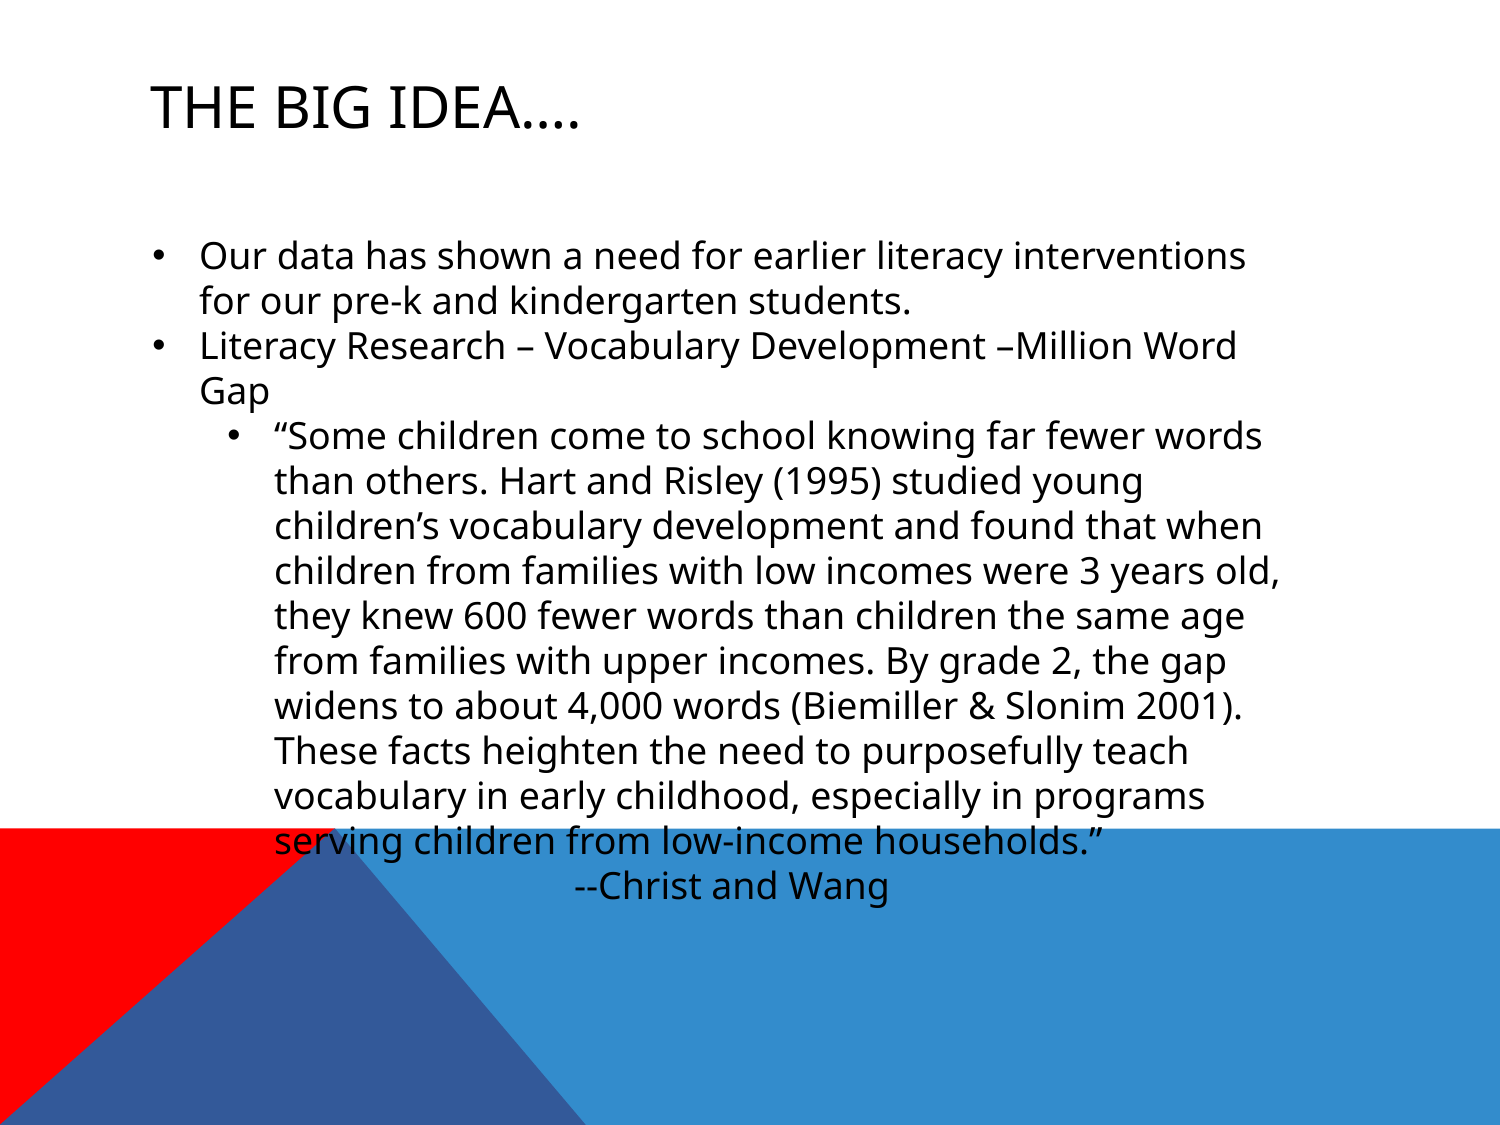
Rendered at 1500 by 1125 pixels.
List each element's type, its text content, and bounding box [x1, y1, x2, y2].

title The Big Idea…. [135, 60, 1369, 150]
text_box Our data has shown a need for earlier literacy interventions for our pre-k and kindergarten students. Literacy Research – Vocabulary Development –Million Word Gap “Some children come to school knowing far fewer words than others. Hart and Risley (1995) studied young children’s vocabulary development and found that when children from families with low incomes were 3 years old, they knew 600 fewer words than children the same age from families with upper incomes. By grade 2, the gap widens to about 4,000 words (Biemiller & Slonim 2001). These facts heighten the need to purposefully teach vocabulary in early childhood, especially in programs serving children from low-income households.” --Christ and Wang [137, 224, 1313, 960]
